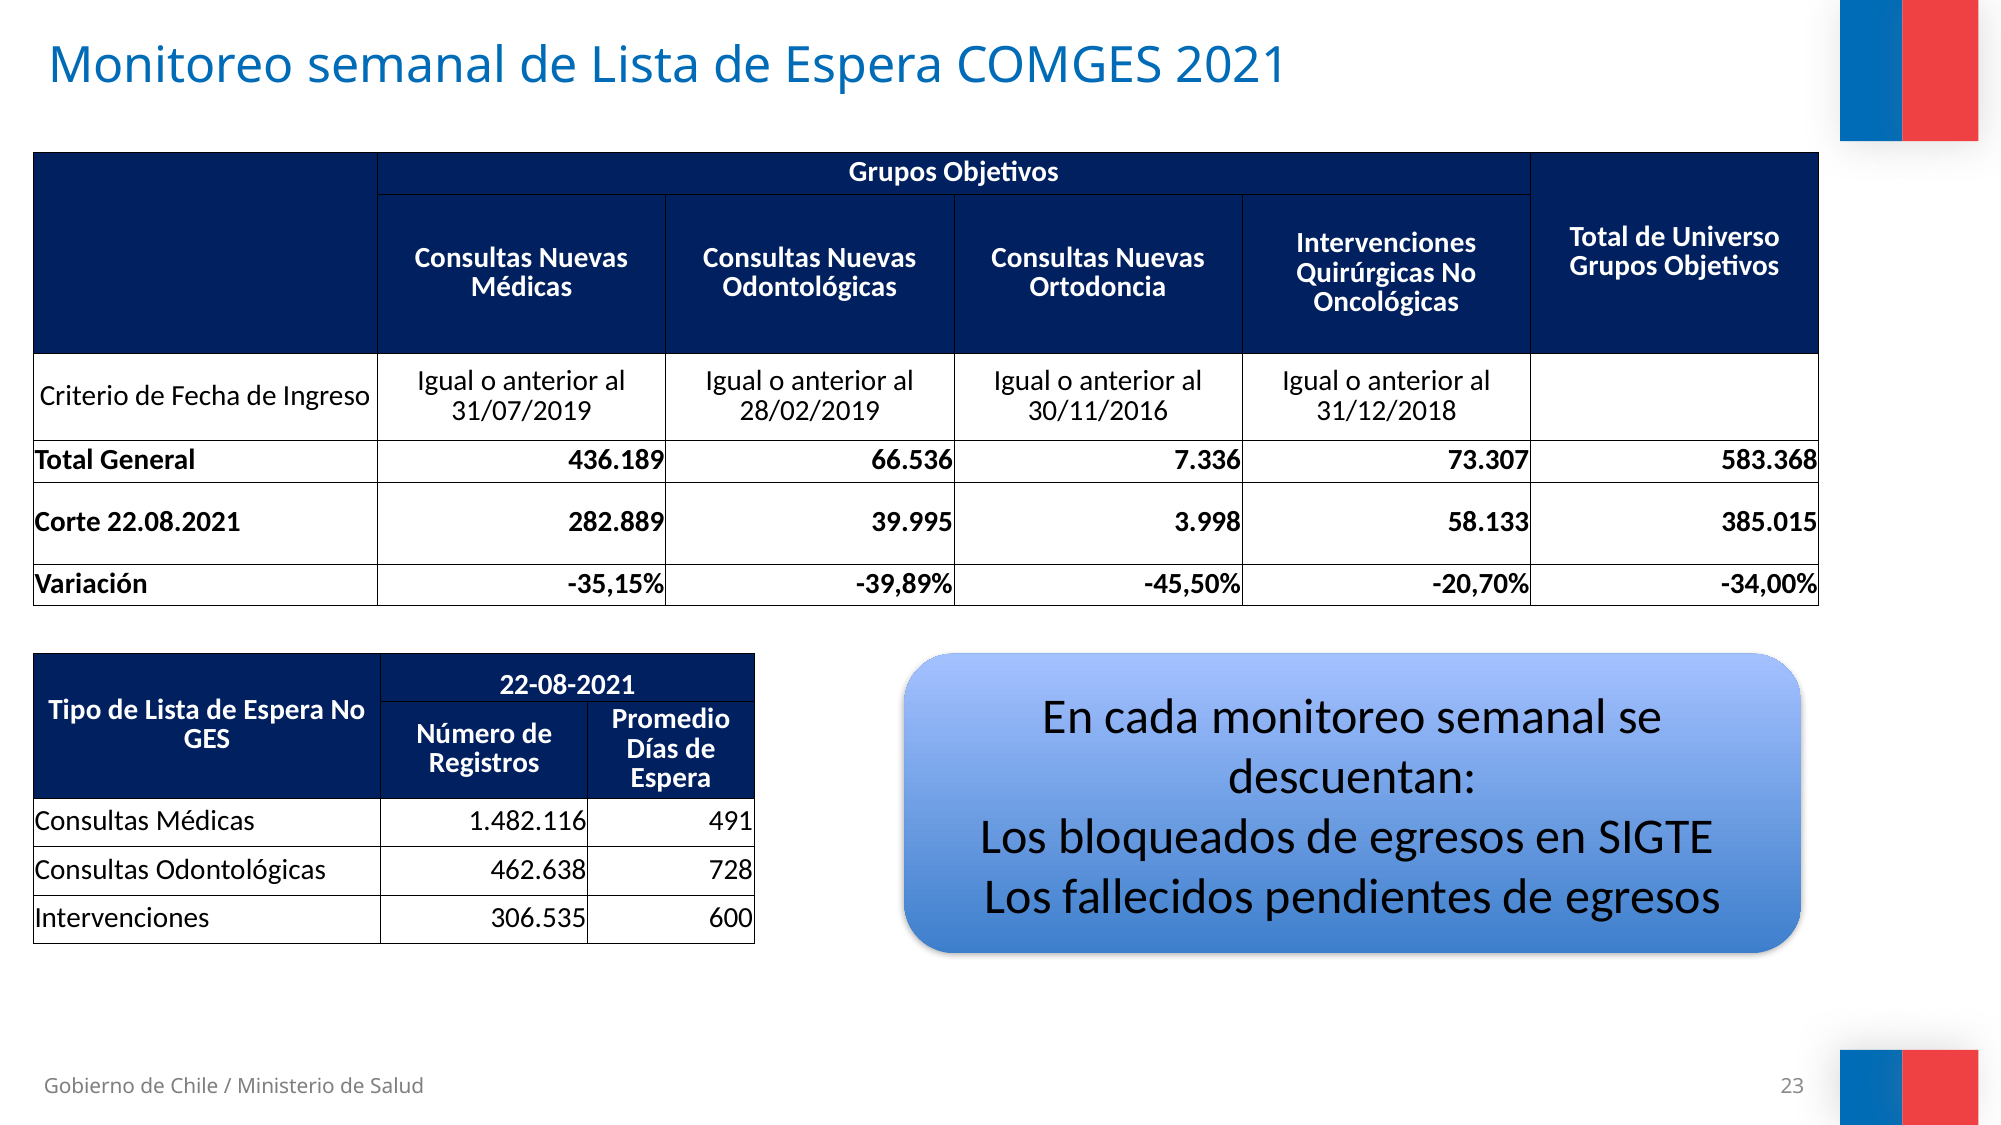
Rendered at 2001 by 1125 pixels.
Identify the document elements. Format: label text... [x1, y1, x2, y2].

table_cell Número de Registros [381, 702, 587, 798]
table_cell 385.015 [1531, 483, 1818, 564]
table_header 22-08-2021 [381, 654, 754, 701]
table_cell 73.307 [1243, 441, 1530, 482]
table_cell Consultas Nuevas Ortodoncia [955, 195, 1242, 353]
table_cell 282.889 [378, 483, 665, 564]
table_cell Igual o anterior al 28/02/2019 [666, 354, 954, 440]
table_cell Consultas Odontológicas [34, 847, 380, 895]
table_cell Igual o anterior al 31/12/2018 [1243, 354, 1530, 440]
table_cell 1.482.116 [381, 799, 587, 846]
text_box En cada monitoreo semanal se descuentan: Los bloqueados de egresos en SIGTE Los fallecidos pendientes de egresos [904, 653, 1802, 954]
table_cell Consultas Nuevas Odontológicas [666, 195, 954, 353]
table_cell Consultas Nuevas Médicas [378, 195, 665, 353]
table_cell Promedio Días de Espera [588, 702, 754, 798]
table_cell Intervenciones [34, 896, 380, 943]
table_cell Total General [34, 441, 377, 482]
table_cell Intervenciones Quirúrgicas No Oncológicas [1243, 195, 1530, 353]
table_cell 7.336 [955, 441, 1242, 482]
table_cell 462.638 [381, 847, 587, 895]
table_cell 58.133 [1243, 483, 1530, 564]
table_header [34, 153, 377, 353]
table_cell Corte 22.08.2021 [34, 483, 377, 564]
table_cell -39,89% [666, 565, 954, 605]
table_cell -34,00% [1531, 565, 1818, 605]
table_cell 728 [588, 847, 754, 895]
table_header Grupos Objetivos [378, 153, 1530, 194]
table_cell 3.998 [955, 483, 1242, 564]
table_cell 306.535 [381, 896, 587, 943]
table_cell 583.368 [1531, 441, 1818, 482]
table_cell Criterio de Fecha de Ingreso [34, 354, 377, 440]
table_header Total de Universo Grupos Objetivos [1531, 153, 1818, 353]
table_cell 39.995 [666, 483, 954, 564]
title Monitoreo semanal de Lista de Espera COMGES 2021 [33, 24, 1820, 142]
table_cell -35,15% [378, 565, 665, 605]
table_cell [1531, 354, 1818, 440]
table_cell Variación [34, 565, 377, 605]
table_cell 600 [588, 896, 754, 943]
table_cell Igual o anterior al 30/11/2016 [955, 354, 1242, 440]
table_cell -20,70% [1243, 565, 1530, 605]
table_cell -45,50% [955, 565, 1242, 605]
table_cell 436.189 [378, 441, 665, 482]
table_header Tipo de Lista de Espera No GES [34, 654, 380, 798]
table_cell 66.536 [666, 441, 954, 482]
table_cell Igual o anterior al 31/07/2019 [378, 354, 665, 440]
slide_number 23 [1352, 1070, 1820, 1103]
table_cell Consultas Médicas [34, 799, 380, 846]
table_cell 491 [588, 799, 754, 846]
